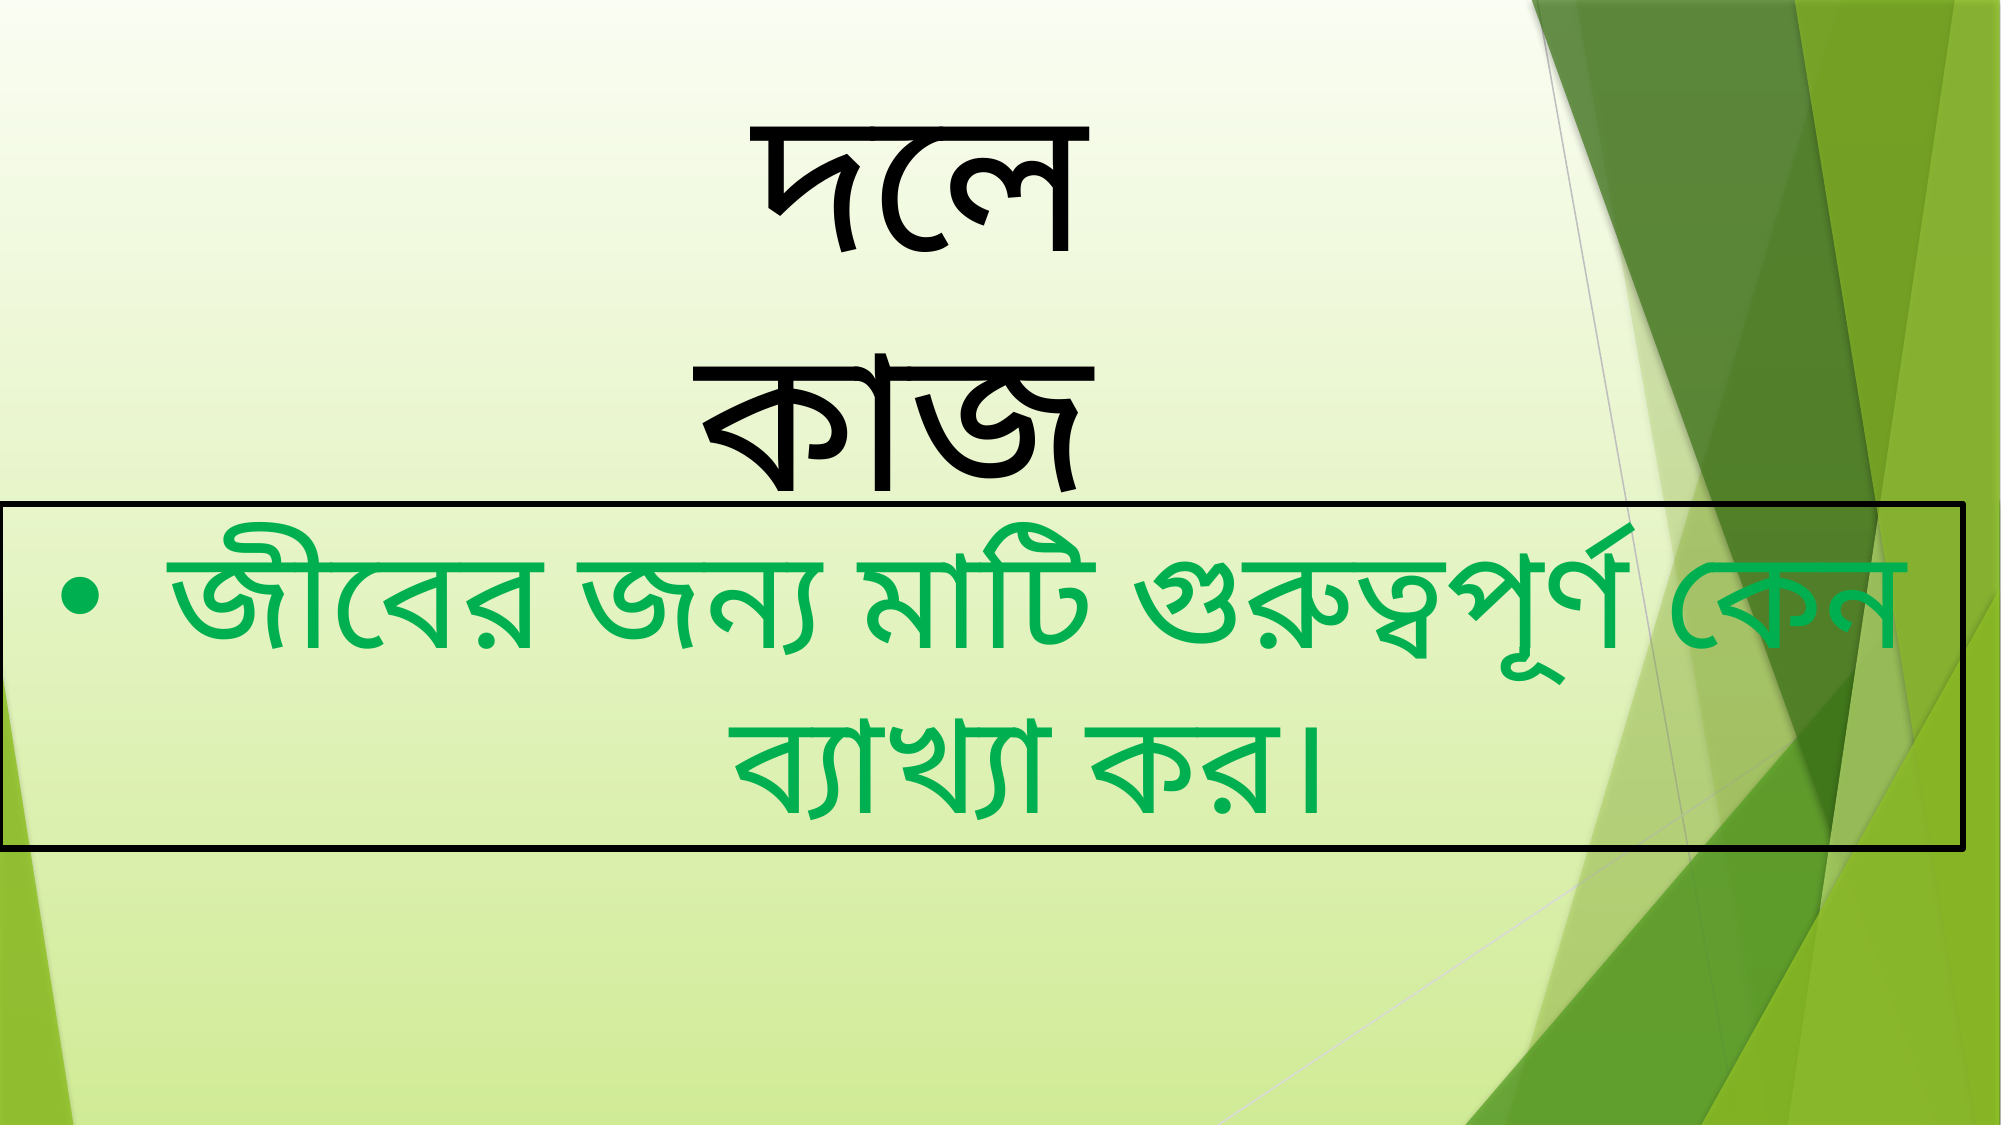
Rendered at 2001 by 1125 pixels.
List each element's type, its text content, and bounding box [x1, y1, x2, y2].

text_box দলে কাজ [561, 43, 1279, 504]
text_box জীবের জন্য মাটি গুরুত্বপূর্ণ কেন ব্যাখ্যা কর। [0, 504, 1963, 849]
